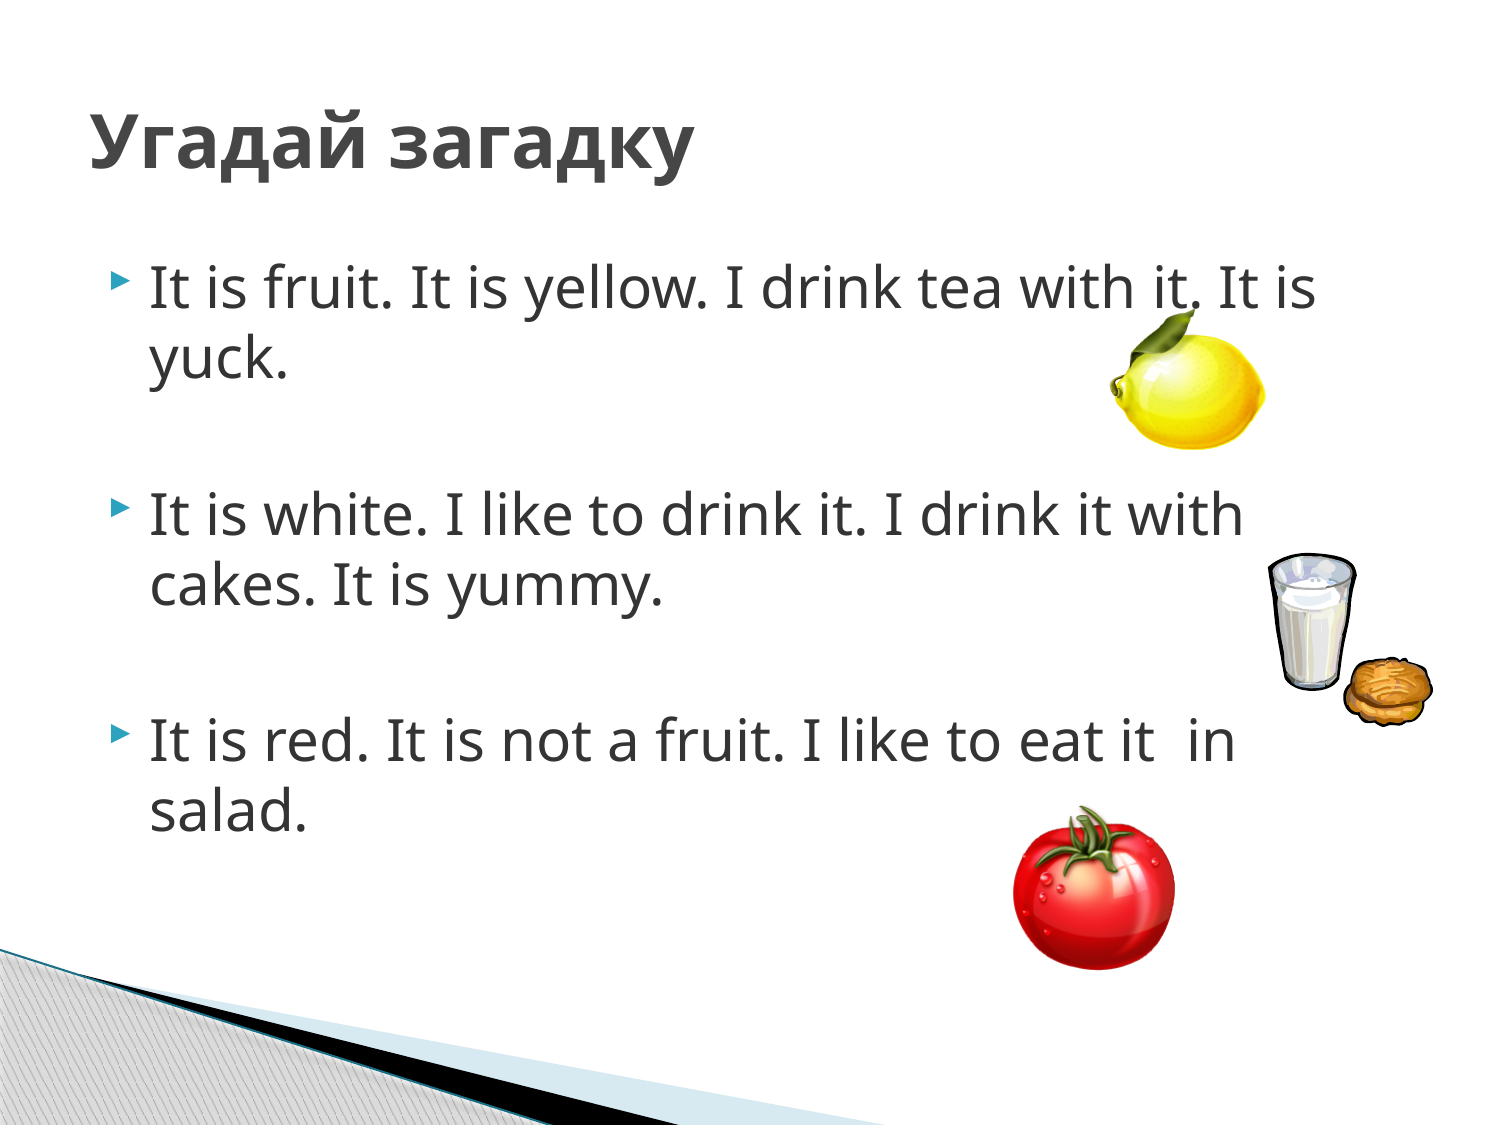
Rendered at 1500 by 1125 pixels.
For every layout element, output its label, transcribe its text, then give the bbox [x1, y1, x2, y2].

title Угадай загадку [75, 45, 1425, 233]
picture [1265, 550, 1436, 730]
picture [1101, 304, 1278, 481]
picture [995, 796, 1177, 978]
list It is fruit. It is yellow. I drink tea with it. It is yuck. It is white. I like to drink it. I drink it with cakes. It is yummy. It is red. It is not a fruit. I like to eat it in salad. [75, 243, 1425, 986]
